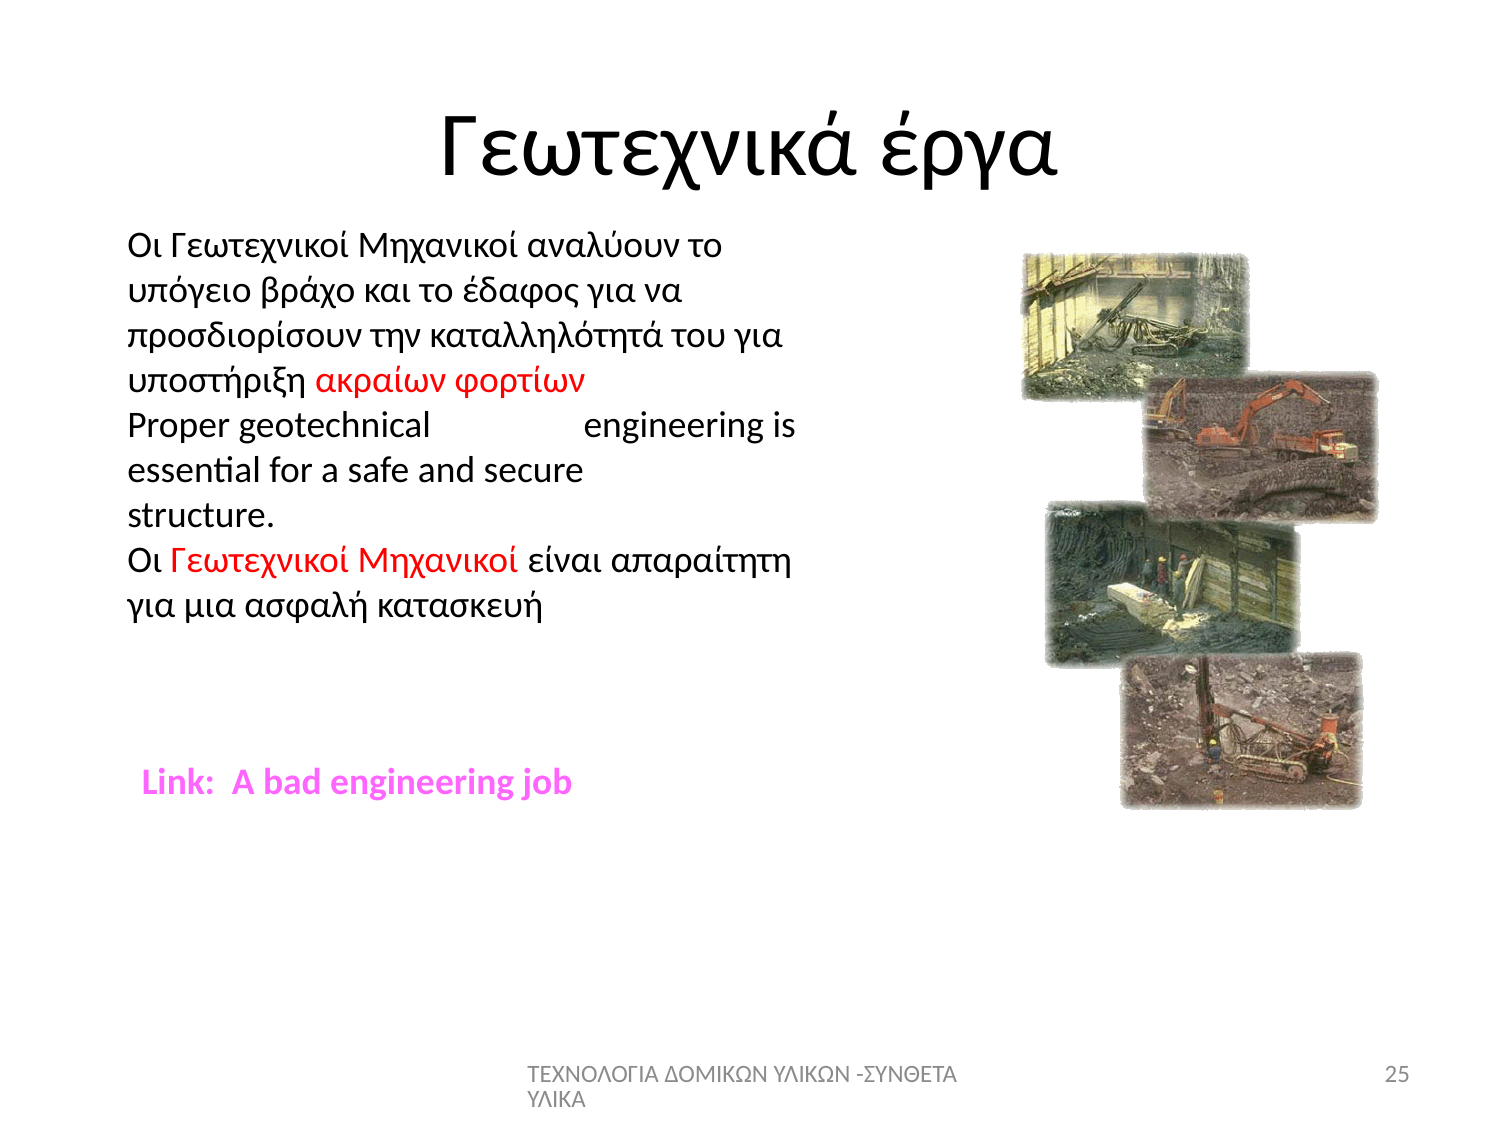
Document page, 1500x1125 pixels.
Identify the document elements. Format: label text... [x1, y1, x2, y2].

footer ΤΕΧΝΟΛΟΓΙΑ ΔΟΜΙΚΩΝ ΥΛΙΚΩΝ -ΣΥΝΘΕΤΑ ΥΛΙΚΑ [512, 1042, 988, 1103]
text_box Οι Γεωτεχνικοί Μηχανικοί αναλύουν το υπόγειο βράχο και το έδαφος για να προσδιορίσουν την καταλληλότητά του για υποστήριξη ακραίων φορτίων Proper geotechnical engineering is essential for a safe and secure structure. Οι Γεωτεχνικοί Μηχανικοί είναι απαραίτητη για μια ασφαλή κατασκευή [112, 212, 863, 633]
title Γεωτεχνικά έργα [75, 45, 1425, 233]
slide_number 25 [1074, 1042, 1425, 1103]
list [1002, 237, 1395, 826]
text_box Link: A bad engineering job [127, 749, 588, 810]
